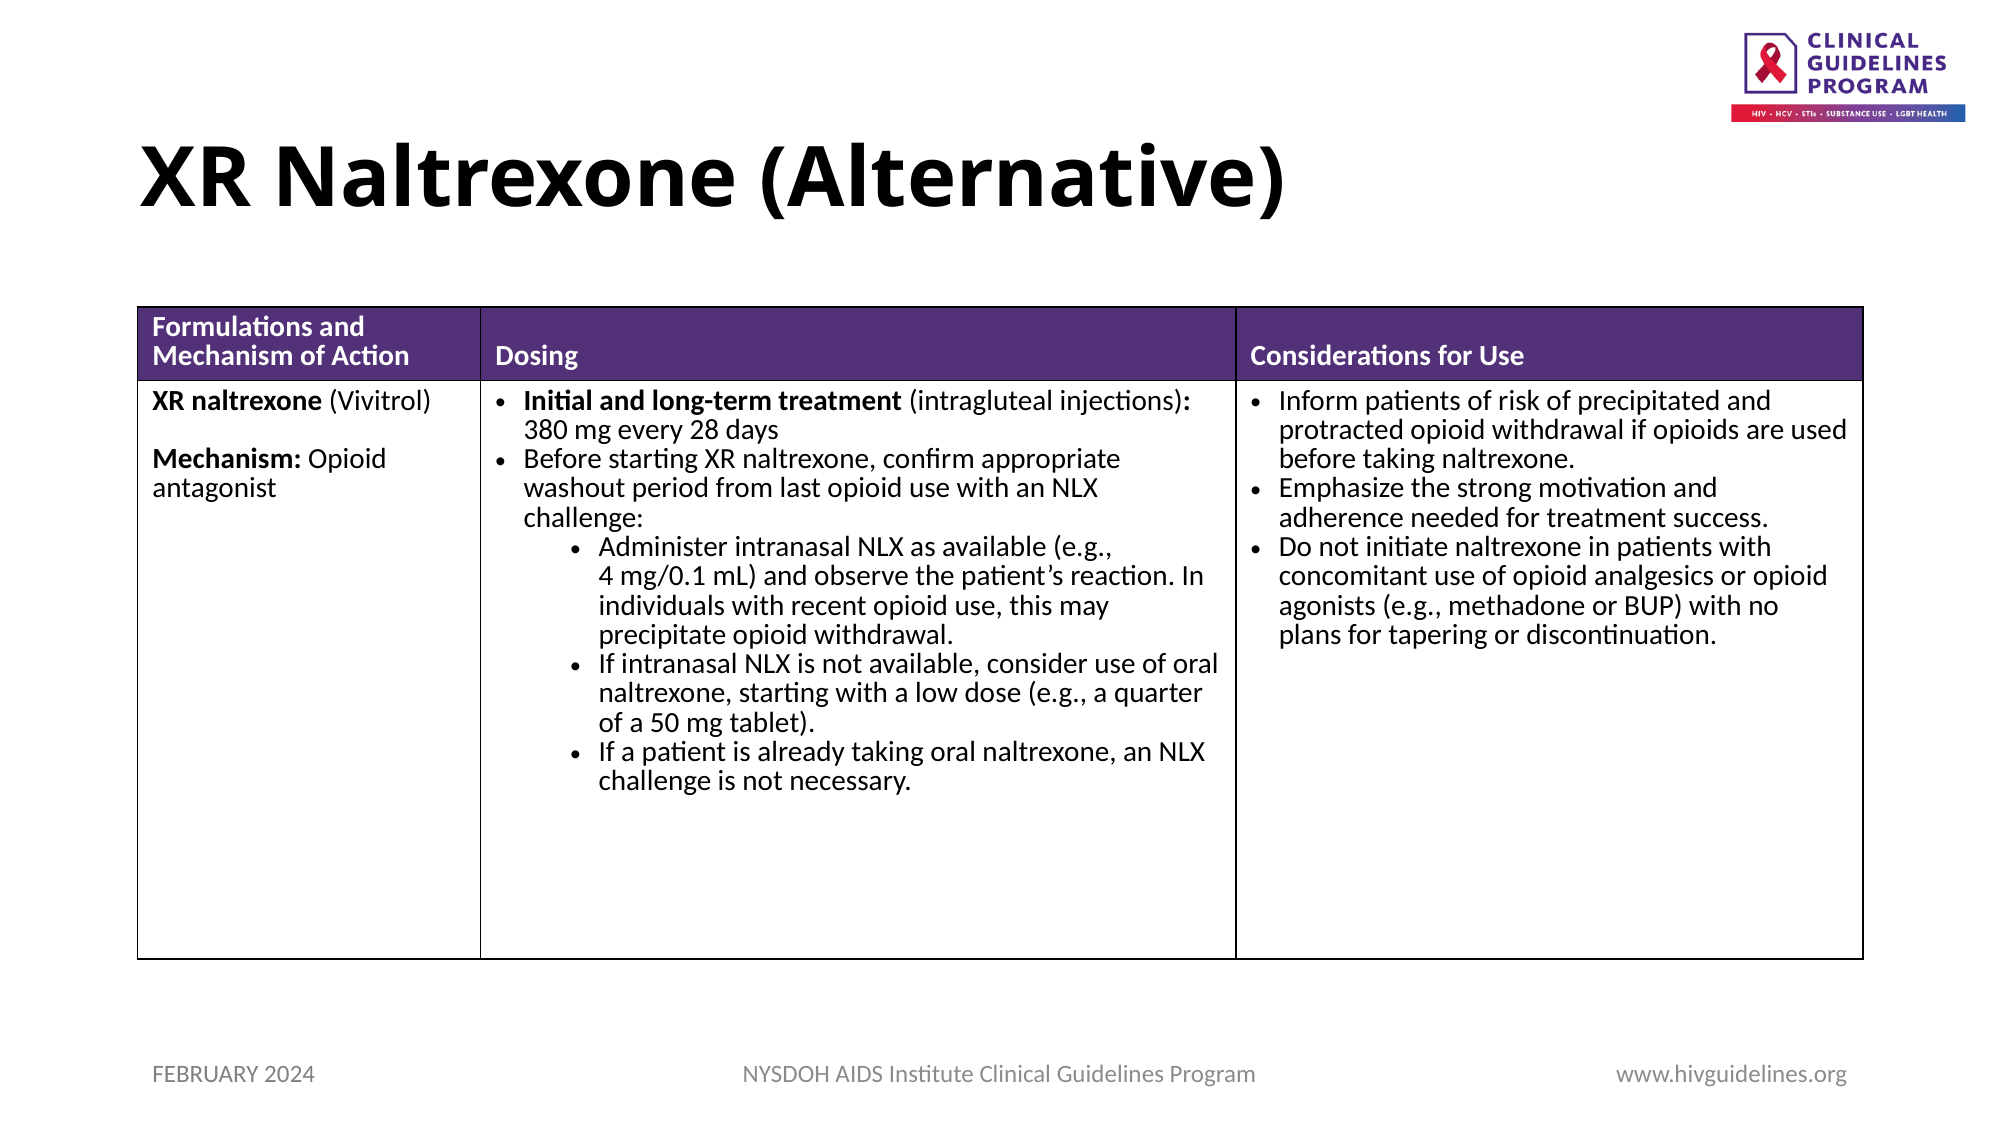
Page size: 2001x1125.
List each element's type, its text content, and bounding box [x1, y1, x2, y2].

footer NYSDOH AIDS Institute Clinical Guidelines Program [662, 1042, 1338, 1103]
table_header Formulations and Mechanism of Action [138, 308, 480, 380]
table_header Considerations for Use [1237, 308, 1862, 380]
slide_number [137, 1042, 588, 1103]
table_cell Initial and long-term treatment (intragluteal injections): 380 mg every 28 days Before starting XR naltrexone, confirm appropriate washout period from last opioid use with an NLX challenge: Administer intranasal NLX as available (e.g., 4 mg/0.1 mL) and observe the patient’s reaction. In individuals with recent opioid use, this may precipitate opioid withdrawal. If intranasal NLX is not available, consider use of oral naltrexone, starting with a low dose (e.g., a quarter of a 50 mg tablet). If a patient is already taking oral naltrexone, an NLX challenge is not necessary. [481, 381, 1235, 958]
picture [1731, 20, 1966, 122]
slide_number www.hivguidelines.org [1412, 1042, 1863, 1103]
title XR Naltrexone (Alternative) [125, 70, 1851, 288]
table_cell Inform patients of risk of precipitated and protracted opioid withdrawal if opioids are used before taking naltrexone. Emphasize the strong motivation and adherence needed for treatment success. Do not initiate naltrexone in patients with concomitant use of opioid analgesics or opioid agonists (e.g., methadone or BUP) with no plans for tapering or discontinuation. [1237, 381, 1862, 958]
table_cell XR naltrexone (Vivitrol) Mechanism: Opioid antagonist [138, 381, 480, 958]
table_header Dosing [481, 308, 1235, 380]
